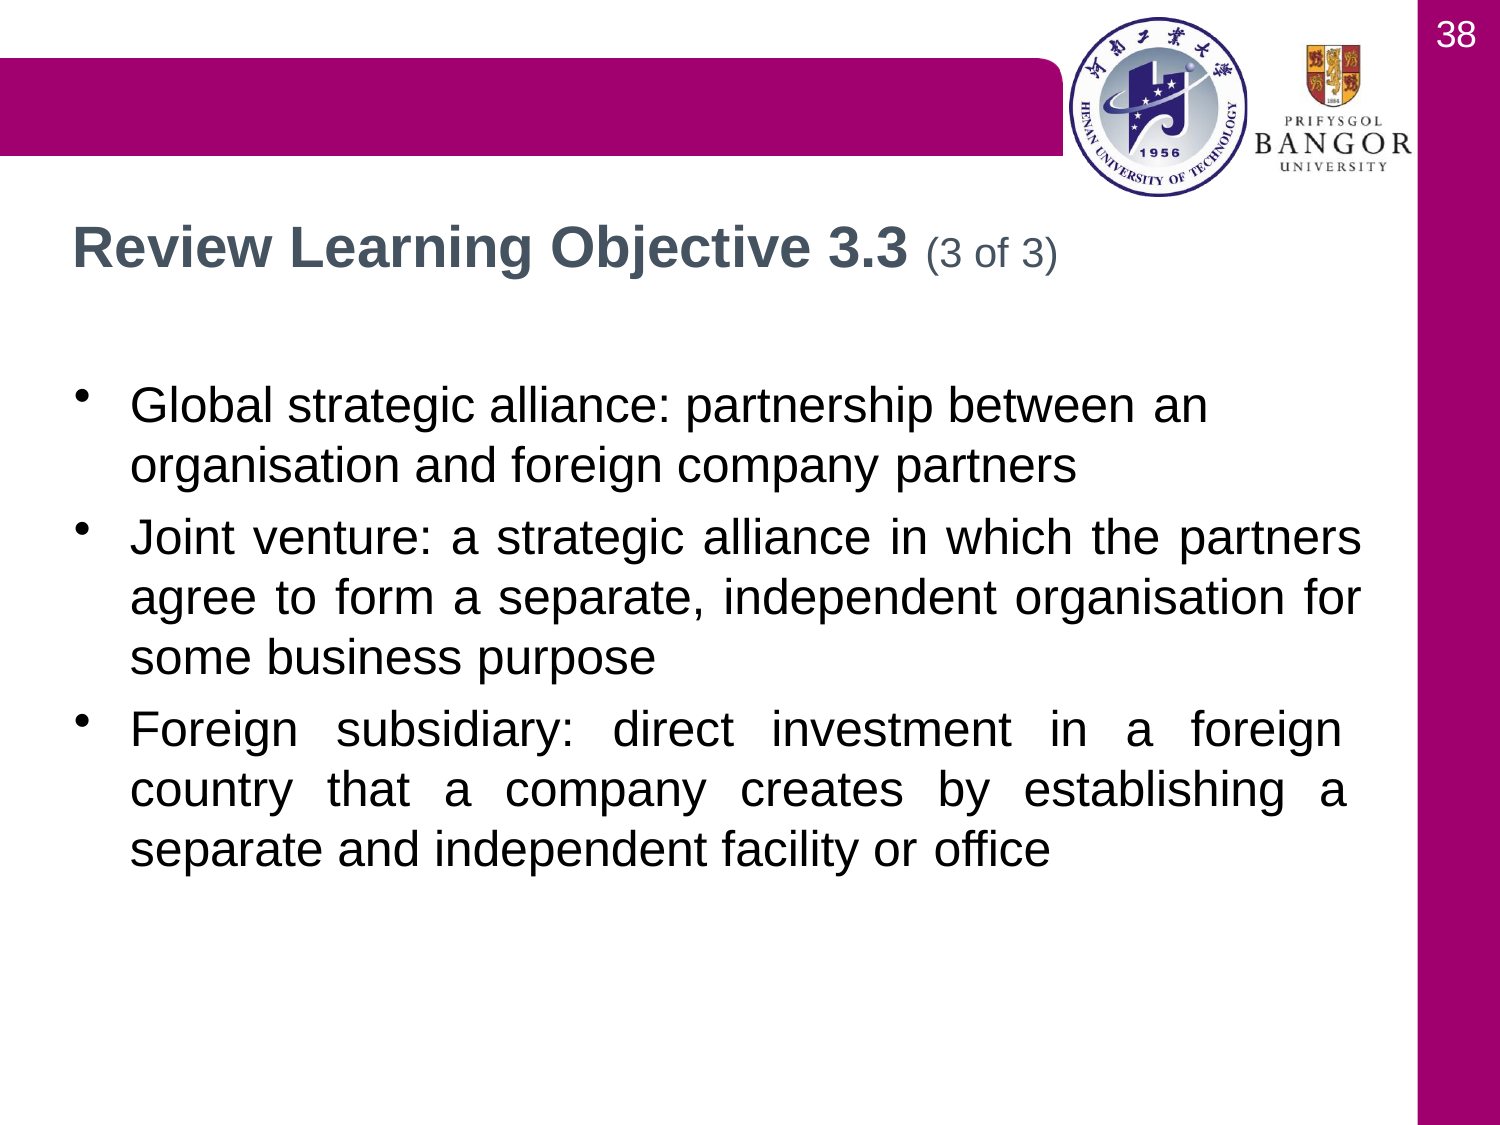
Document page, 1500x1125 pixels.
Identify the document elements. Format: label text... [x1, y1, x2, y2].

picture [0, 58, 1063, 156]
text_box 38 [1433, 8, 1480, 56]
title Review Learning Objective 3.3 (3 of 3) [70, 207, 1064, 397]
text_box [1068, 17, 1416, 197]
text_box Global strategic alliance: partnership between an organisation and foreign company partners Joint venture: a strategic alliance in which the partners agree to form a separate, independent organisation for some business purpose Foreign subsidiary: direct investment in a foreign country that a company creates by establishing a separate and independent facility or office [71, 370, 1381, 877]
